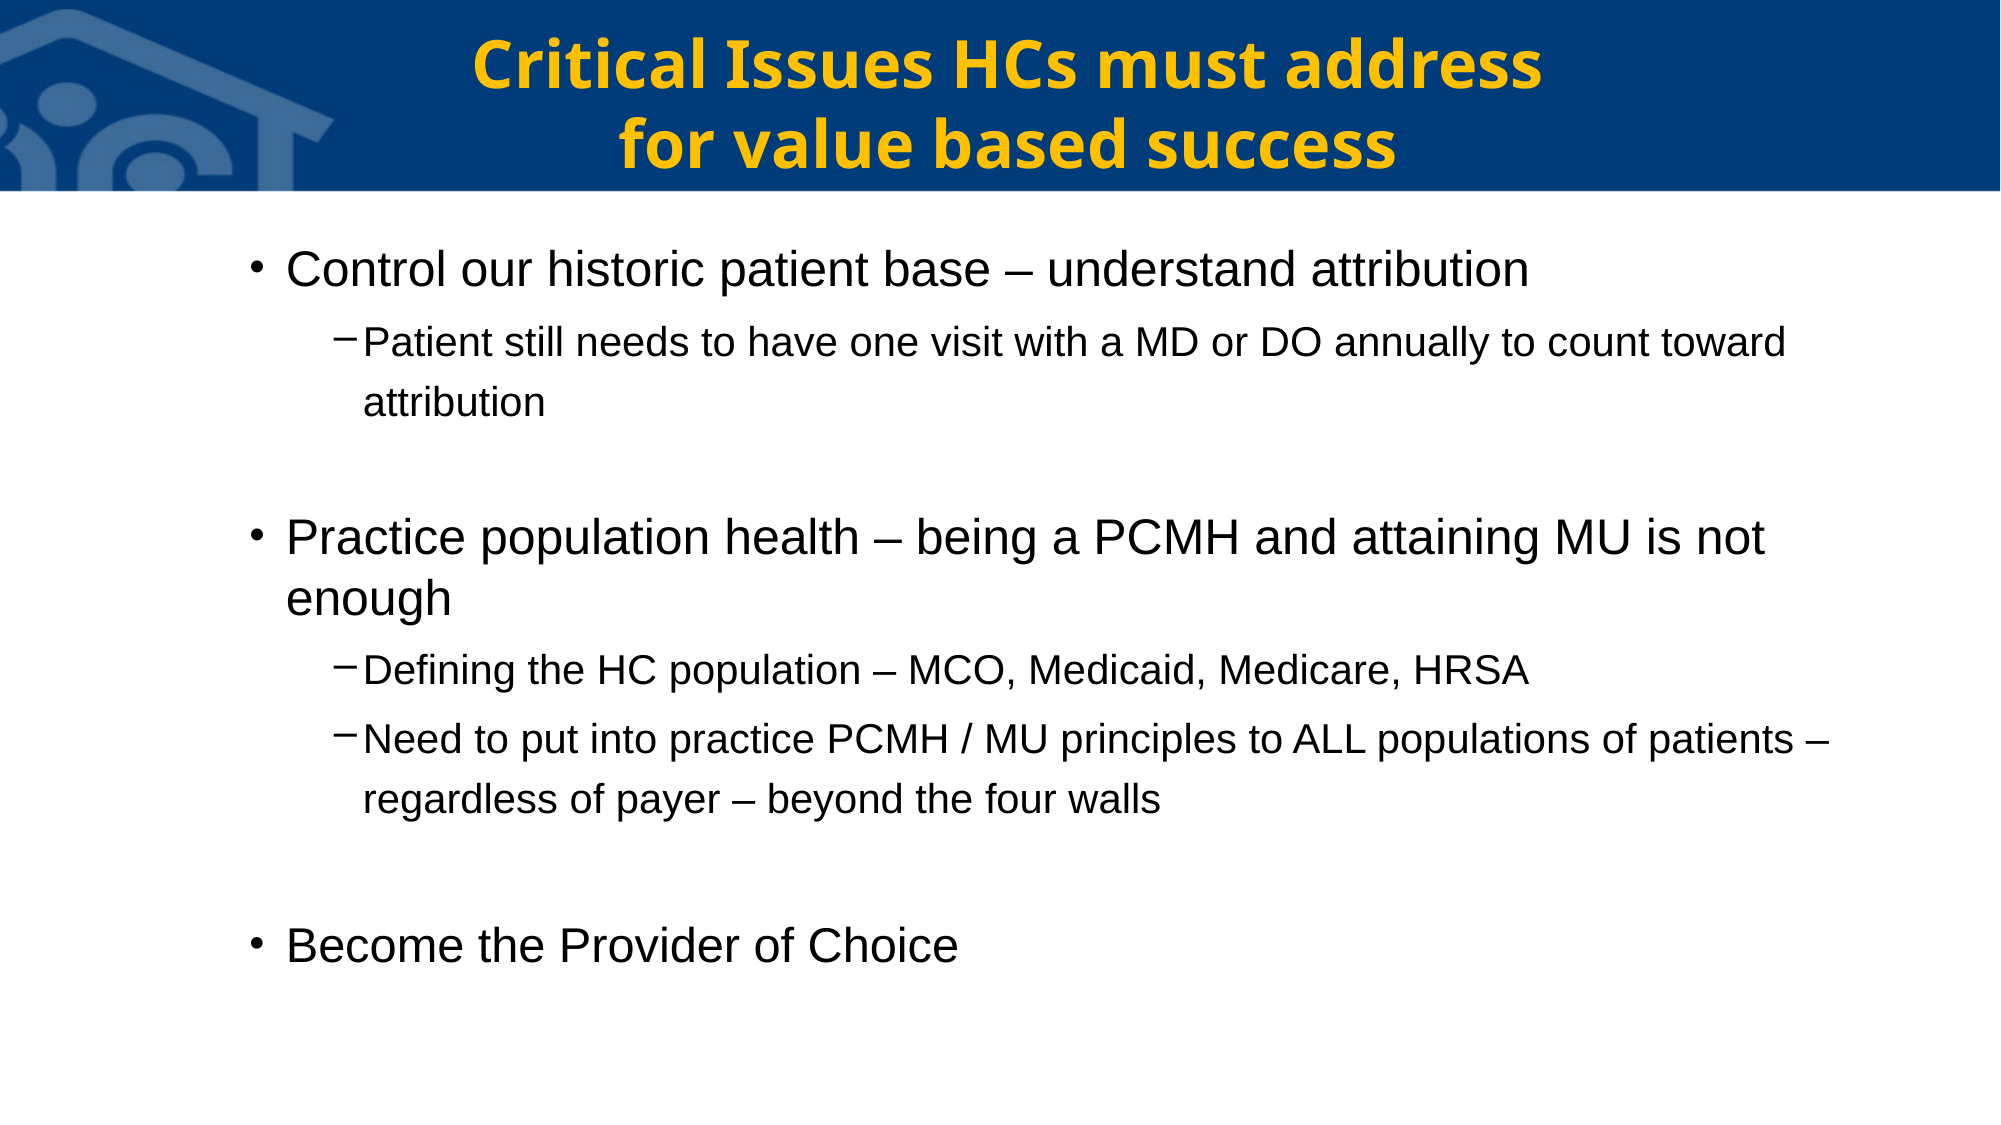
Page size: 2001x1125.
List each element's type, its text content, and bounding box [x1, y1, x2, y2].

title Critical Issues HCs must address for value based success [200, 45, 1817, 159]
picture [0, 0, 2001, 1125]
list Control our historic patient base – understand attribution Patient still needs to have one visit with a MD or DO annually to count toward attribution Practice population health – being a PCMH and attaining MU is not enough Defining the HC population – MCO, Medicaid, Medicare, HRSA Need to put into practice PCMH / MU principles to ALL populations of patients – regardless of payer – beyond the four walls Become the Provider of Choice [233, 229, 1934, 880]
